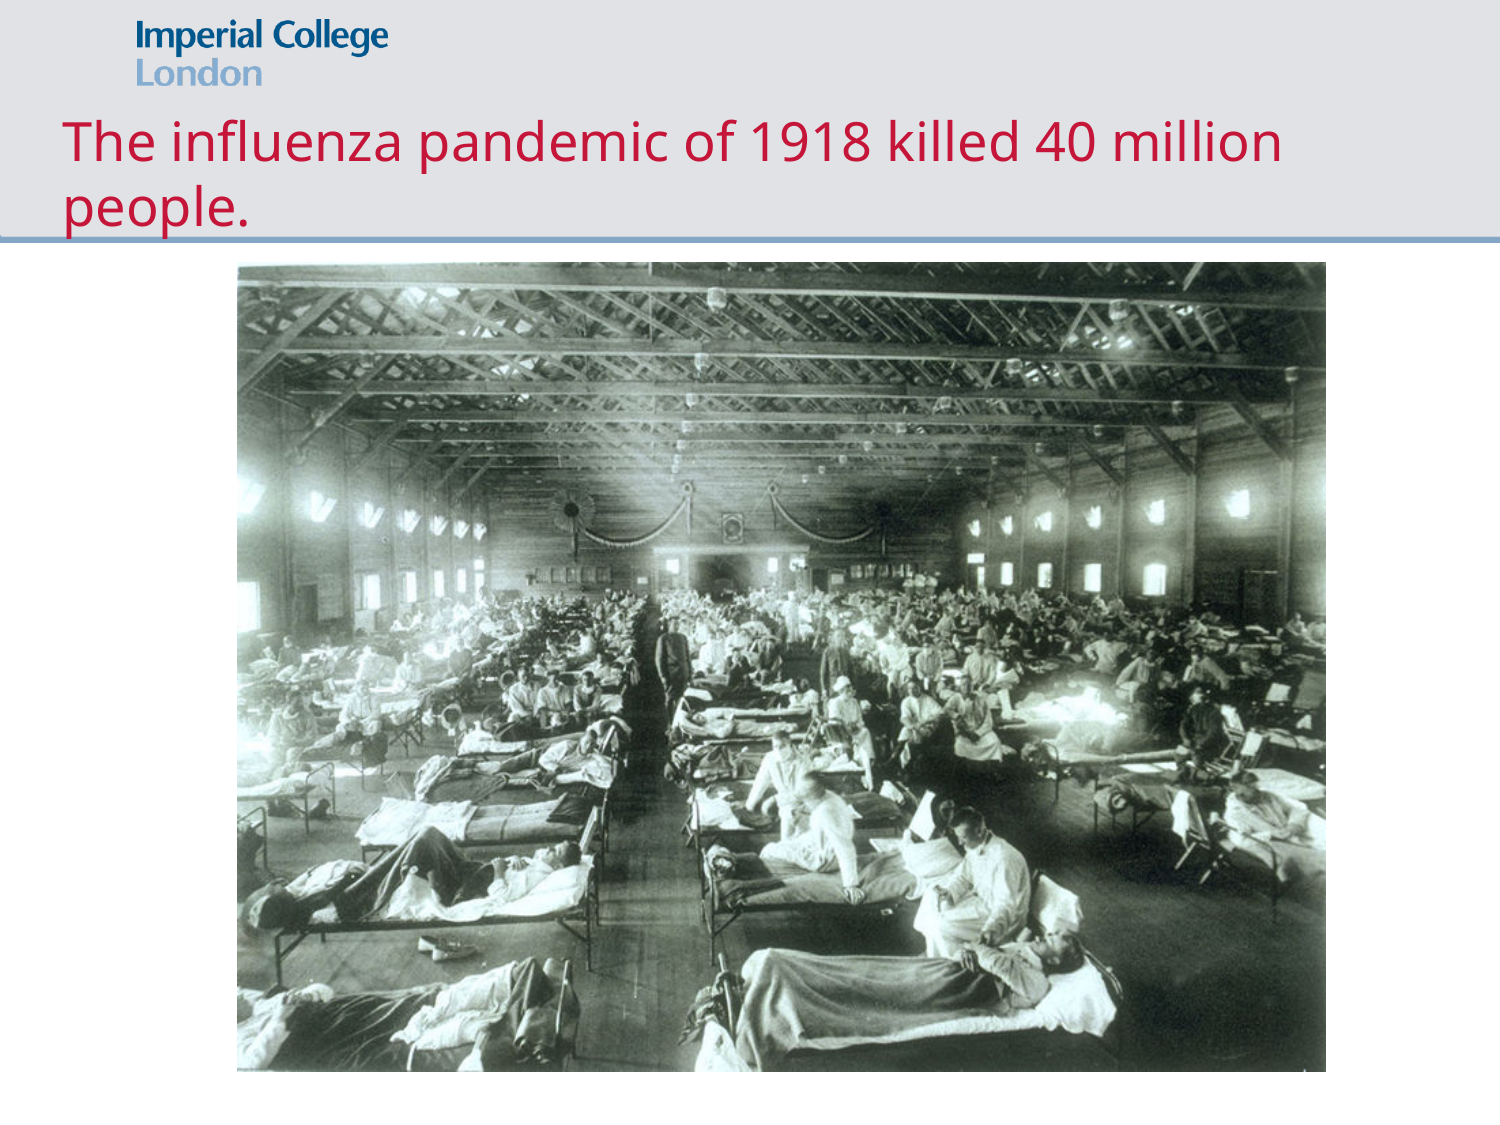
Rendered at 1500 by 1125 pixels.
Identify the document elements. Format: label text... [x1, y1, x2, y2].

picture [0, 0, 1500, 243]
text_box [237, 262, 1326, 1072]
title The influenza pandemic of 1918 killed 40 million people. [62, 49, 1438, 238]
